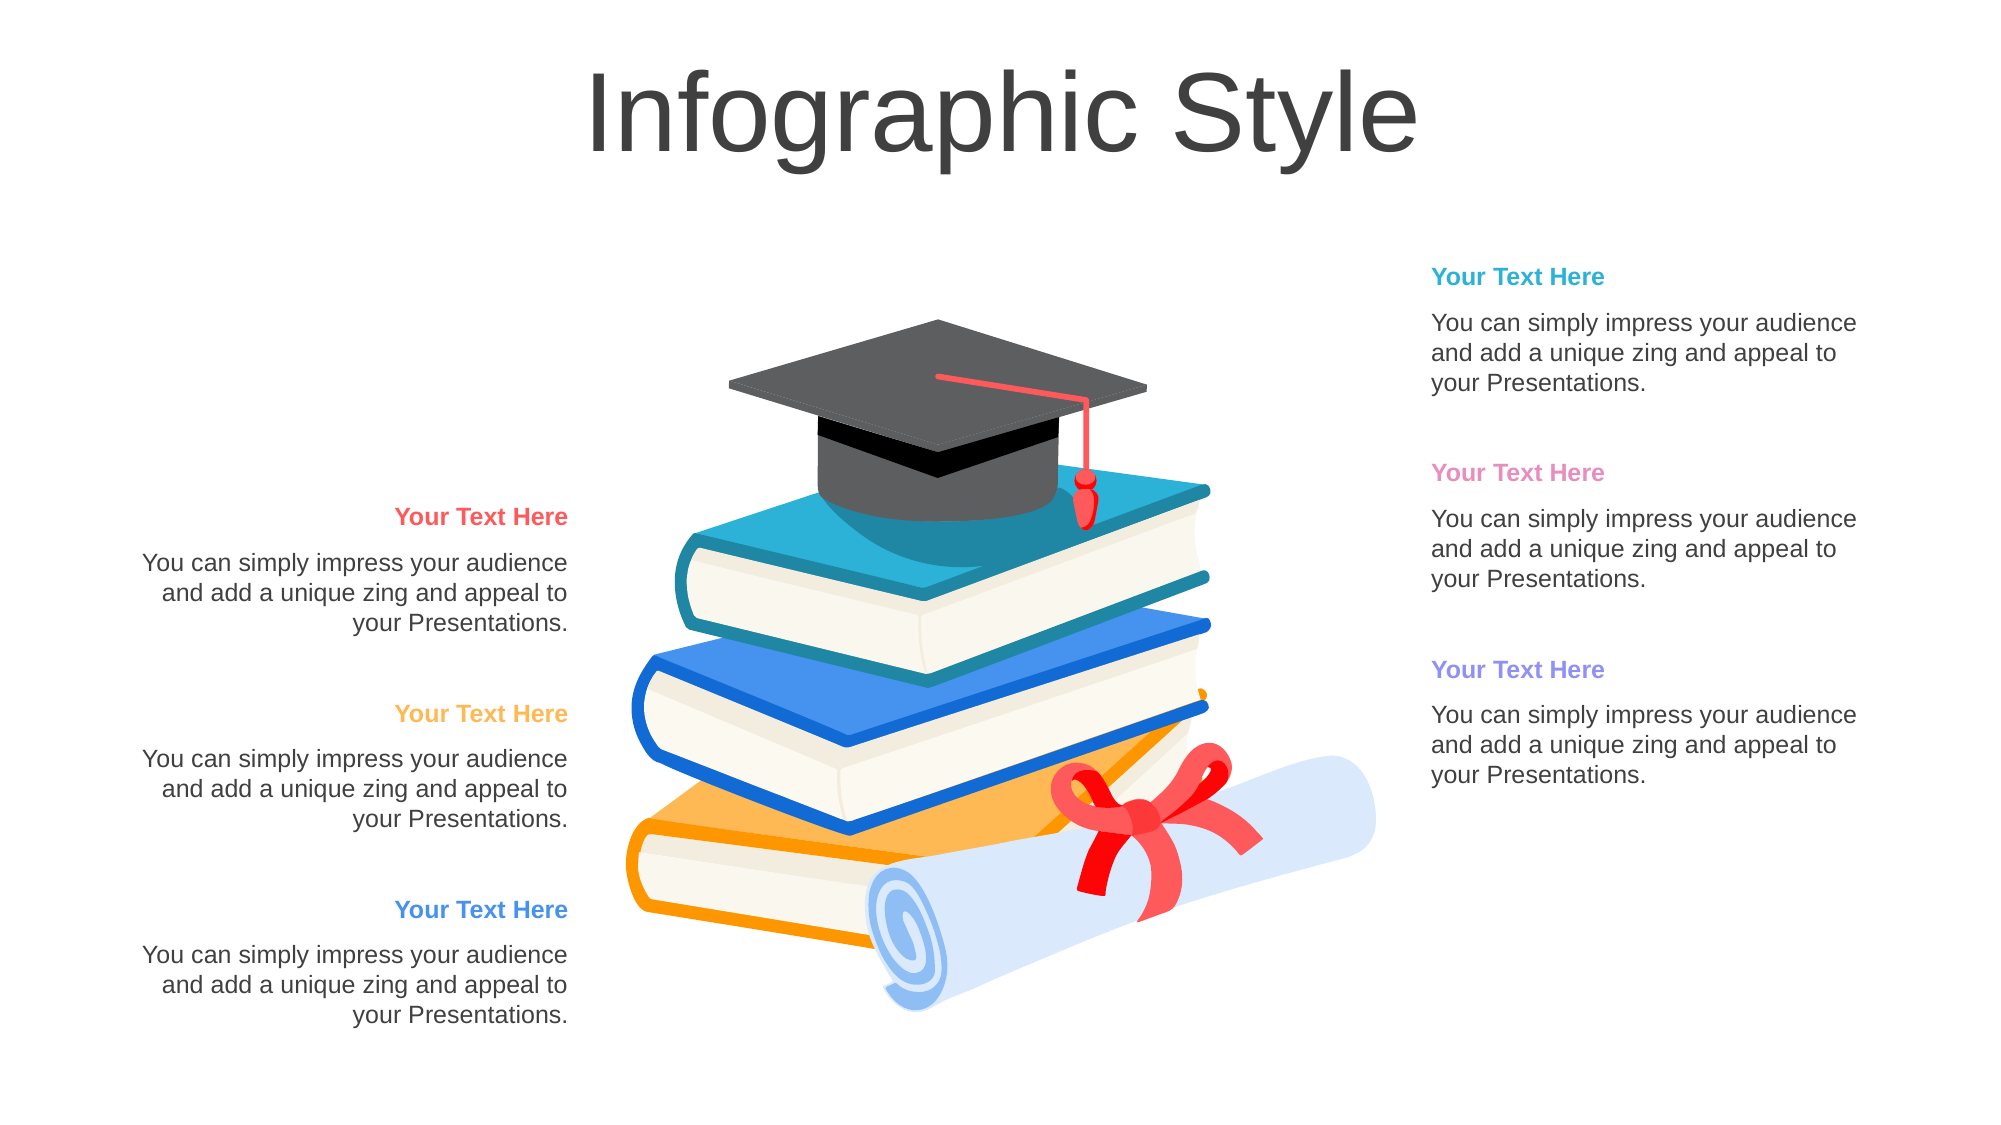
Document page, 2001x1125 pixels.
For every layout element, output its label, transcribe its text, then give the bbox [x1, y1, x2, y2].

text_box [1416, 645, 1898, 798]
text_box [102, 493, 584, 645]
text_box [625, 319, 1212, 972]
list Infographic Style [53, 55, 1952, 175]
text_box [1416, 253, 1898, 405]
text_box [1416, 449, 1898, 602]
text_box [102, 886, 584, 1038]
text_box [864, 742, 1377, 1013]
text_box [102, 689, 584, 842]
